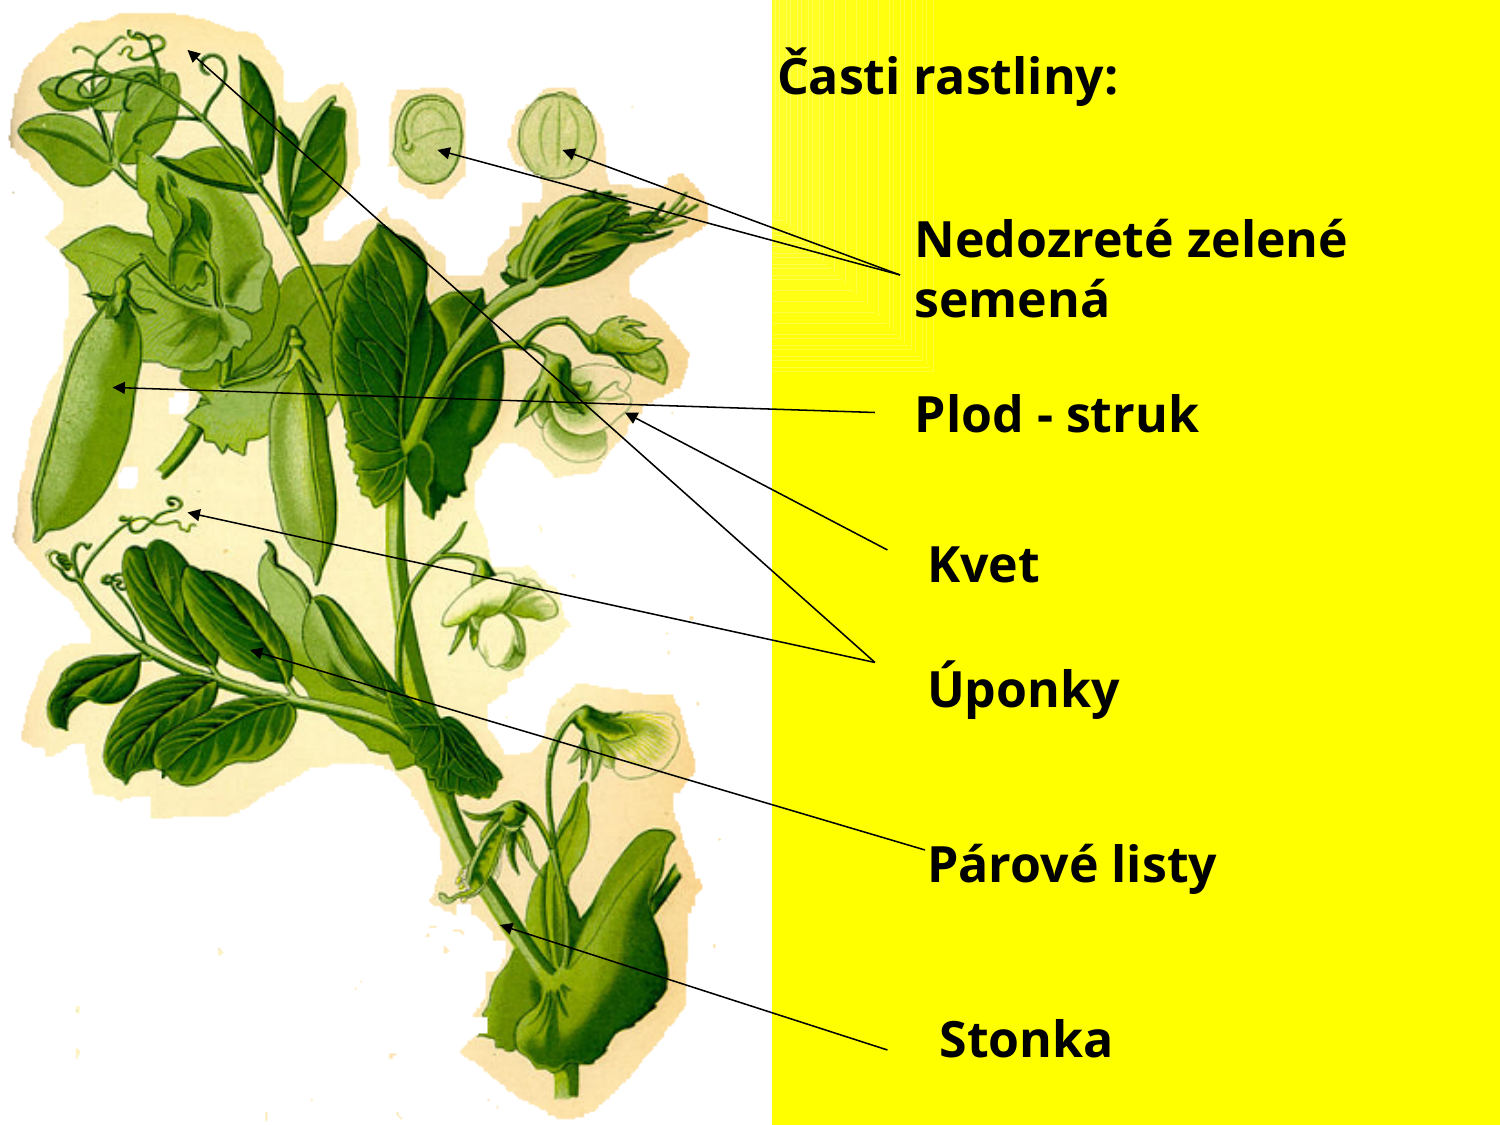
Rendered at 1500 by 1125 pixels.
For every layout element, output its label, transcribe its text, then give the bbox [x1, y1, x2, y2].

text_box Úponky [912, 649, 1425, 725]
text_box Stonka [924, 999, 1438, 1075]
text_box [0, 0, 772, 1125]
text_box Kvet [912, 524, 1388, 600]
text_box Časti rastliny: [776, 37, 1425, 113]
text_box Plod - struk [900, 374, 1388, 450]
text_box Párové listy [912, 824, 1463, 900]
text_box Nedozreté zelené semená [899, 199, 1438, 335]
